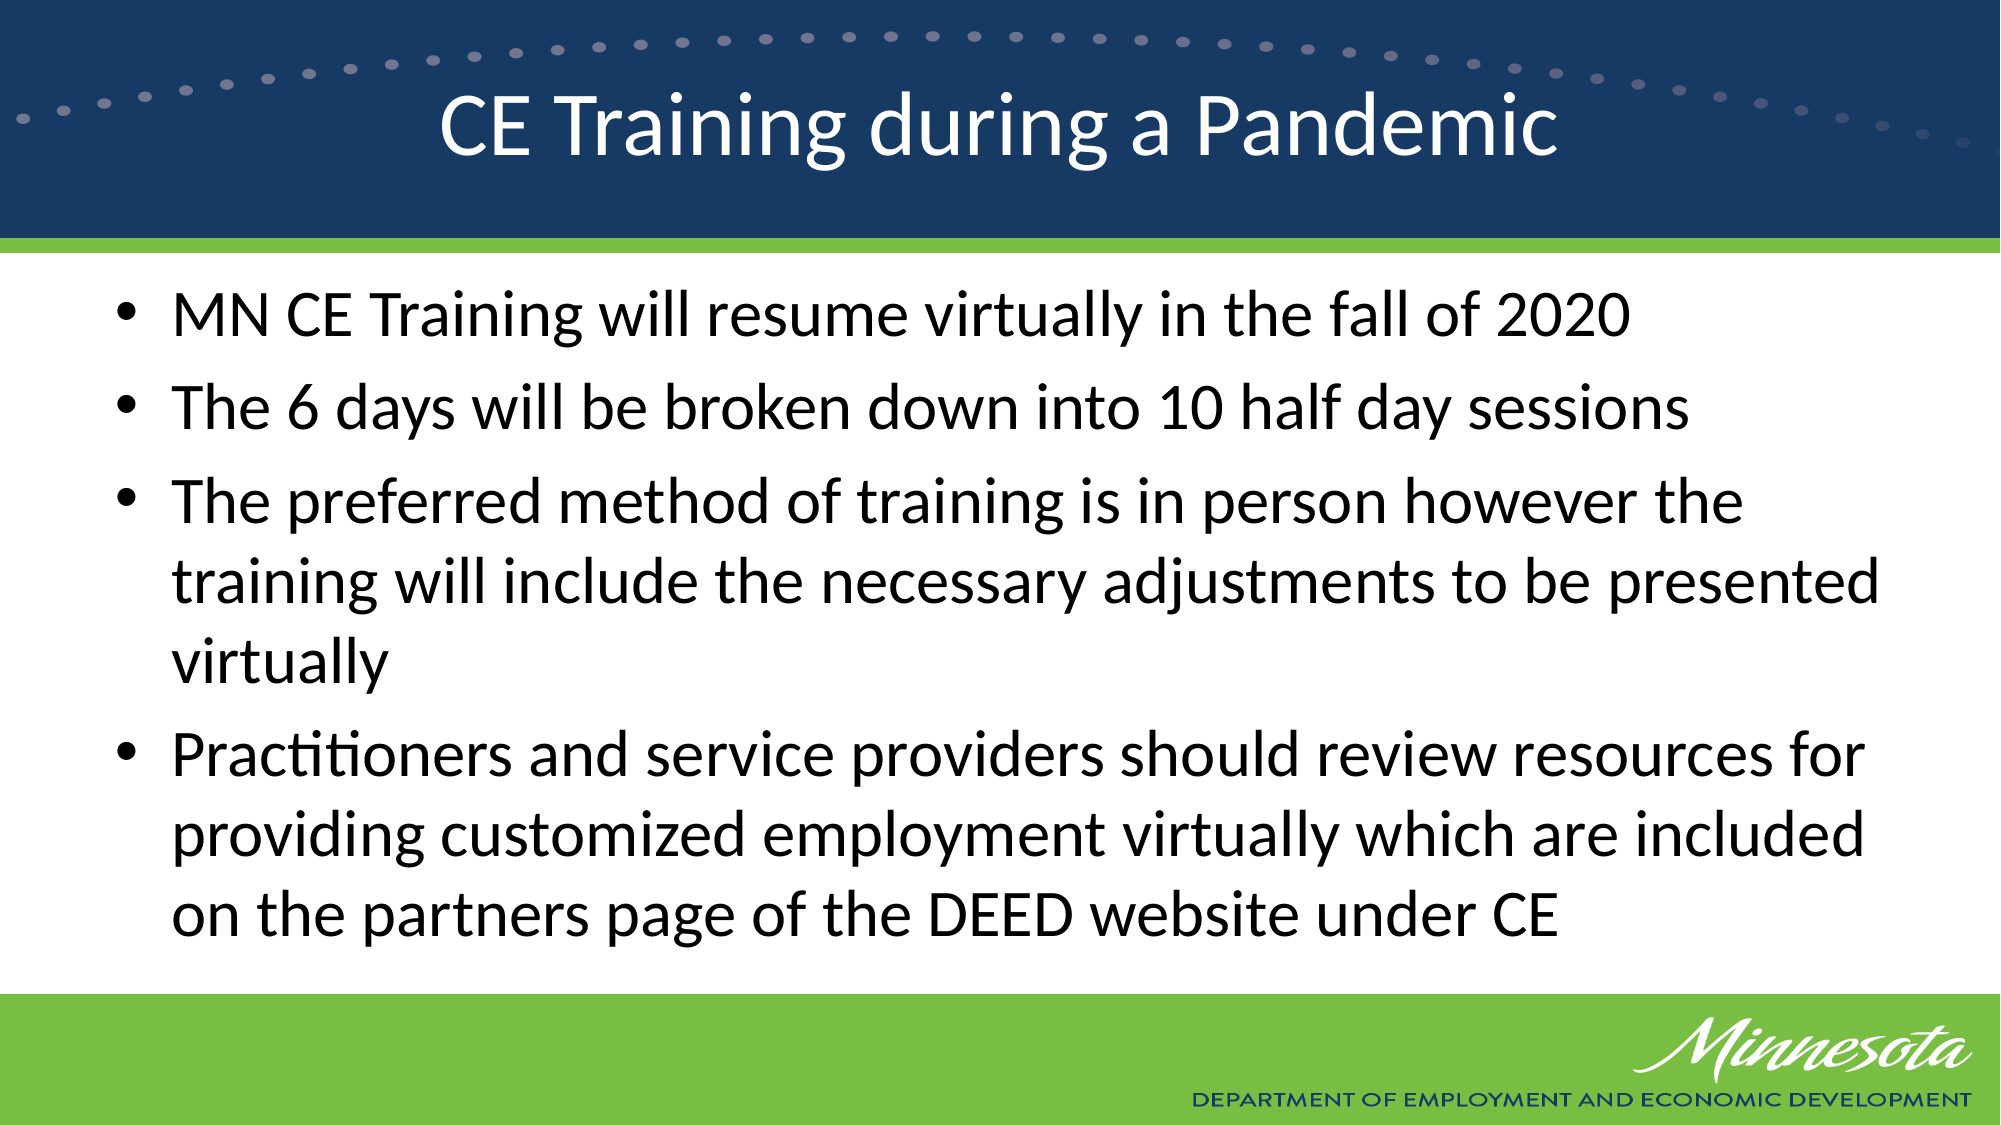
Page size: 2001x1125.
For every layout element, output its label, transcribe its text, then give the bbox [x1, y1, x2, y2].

picture [0, 0, 2000, 1125]
title CE Training during a Pandemic [99, 24, 1900, 213]
list MN CE Training will resume virtually in the fall of 2020 The 6 days will be broken down into 10 half day sessions The preferred method of training is in person however the training will include the necessary adjustments to be presented virtually Practitioners and service providers should review resources for providing customized employment virtually which are included on the partners page of the DEED website under CE [99, 262, 1900, 988]
